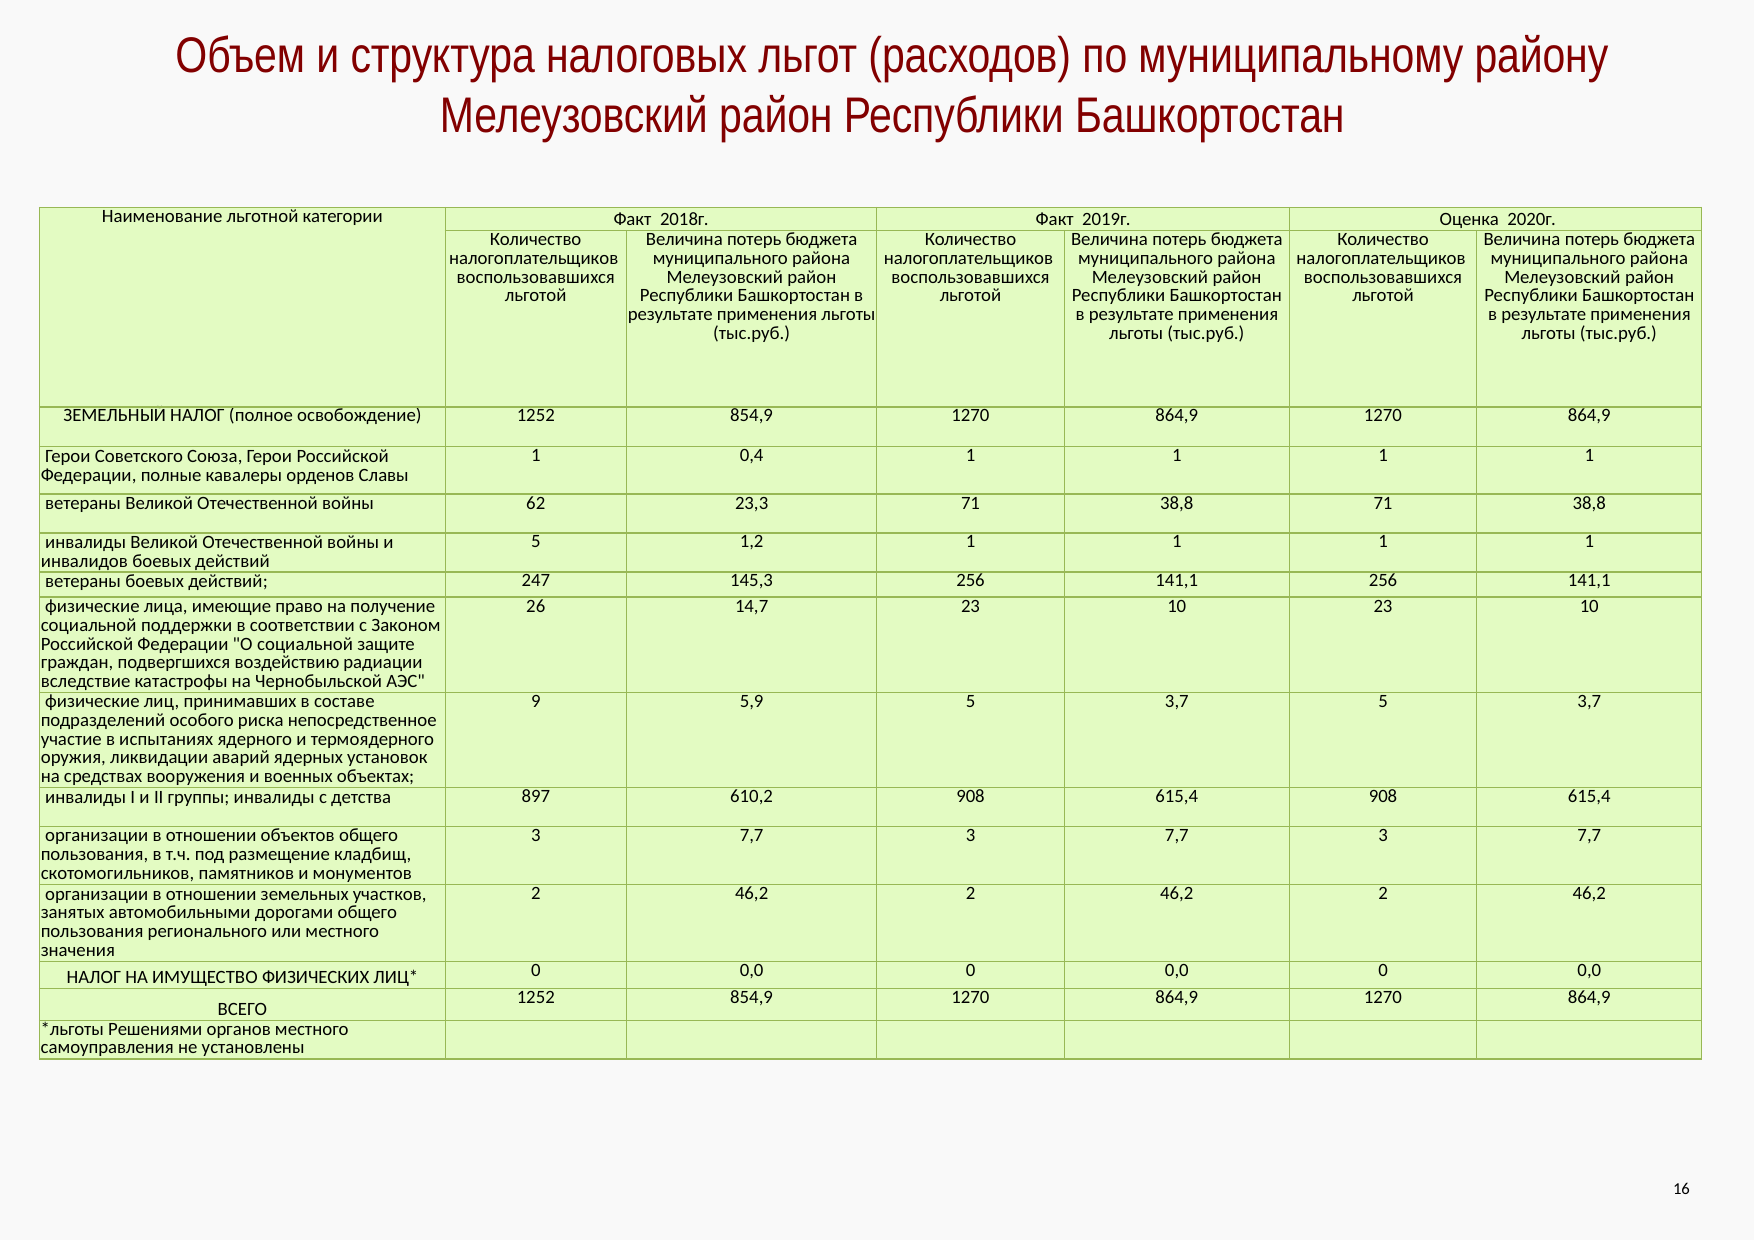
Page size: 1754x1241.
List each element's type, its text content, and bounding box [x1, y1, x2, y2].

table_cell НАЛОГ НА ИМУЩЕСТВО ФИЗИЧЕСКИХ ЛИЦ* [40, 962, 445, 988]
table_cell 62 [446, 495, 626, 532]
table_cell 38,8 [1065, 495, 1289, 532]
table_cell 864,9 [1477, 408, 1701, 446]
table_cell 908 [1290, 788, 1476, 826]
table_cell 71 [1290, 495, 1476, 532]
table_cell 1270 [877, 408, 1064, 446]
table_cell 23 [877, 598, 1064, 692]
table_cell 3 [877, 827, 1064, 884]
table_cell 0,0 [1477, 962, 1701, 988]
table_cell 10 [1477, 598, 1701, 692]
table_cell 23,3 [627, 495, 876, 532]
table_cell 46,2 [1065, 885, 1289, 961]
table_cell 897 [446, 788, 626, 826]
table_cell 1 [1290, 534, 1476, 571]
table_cell Количество налогоплательщиков воспользовавшихся льготой [1290, 231, 1476, 406]
table_cell [1290, 1021, 1476, 1058]
table_cell 1 [877, 534, 1064, 571]
table_cell 46,2 [627, 885, 876, 961]
table_cell 2 [446, 885, 626, 961]
table_cell 1252 [446, 408, 626, 446]
table_cell 1 [1290, 447, 1476, 493]
table_cell 7,7 [627, 827, 876, 884]
table_cell 1270 [1290, 989, 1476, 1020]
table_cell Герои Советского Союза, Герои Российской Федерации, полные кавалеры орденов Славы [40, 447, 445, 493]
table_cell 71 [877, 495, 1064, 532]
table_cell 610,2 [627, 788, 876, 826]
table_cell 1 [1477, 447, 1701, 493]
table_header Оценка 2020г. [1290, 208, 1701, 230]
text_box Объем и структура налоговых льгот (расходов) по муниципальному району Мелеузовский район Республики Башкортостан [80, 20, 1702, 143]
table_cell [877, 1021, 1064, 1058]
table_cell 3,7 [1477, 693, 1701, 787]
table_cell 141,1 [1065, 573, 1289, 596]
table_cell 247 [446, 573, 626, 596]
table_cell организации в отношении земельных участков, занятых автомобильными дорогами общего пользования регионального или местного значения [40, 885, 445, 961]
table_cell 256 [877, 573, 1064, 596]
table_cell 145,3 [627, 573, 876, 596]
table_cell 9 [446, 693, 626, 787]
table_cell 0 [1290, 962, 1476, 988]
table_cell инвалиды Великой Отечественной войны и инвалидов боевых действий [40, 534, 445, 571]
table_cell Количество налогоплательщиков воспользовавшихся льготой [877, 231, 1064, 406]
table_cell ветераны боевых действий; [40, 573, 445, 596]
table_cell 0,4 [627, 447, 876, 493]
table_cell 1270 [1290, 408, 1476, 446]
table_cell 5,9 [627, 693, 876, 787]
table_cell Величина потерь бюджета муниципального района Мелеузовский район Республики Башкортостан в результате применения льготы (тыс.руб.) [627, 231, 876, 406]
table_cell 7,7 [1065, 827, 1289, 884]
table_cell Величина потерь бюджета муниципального района Мелеузовский район Республики Башкортостан в результате применения льготы (тыс.руб.) [1065, 231, 1289, 406]
table_cell 1 [1477, 534, 1701, 571]
table_cell 1 [877, 447, 1064, 493]
table_header Факт 2018г. [446, 208, 876, 230]
table_cell 2 [877, 885, 1064, 961]
table_cell [1065, 1021, 1289, 1058]
table_header Факт 2019г. [877, 208, 1289, 230]
table_cell *льготы Решениями органов местного самоуправления не установлены [40, 1021, 445, 1058]
table_cell 5 [877, 693, 1064, 787]
table_cell 864,9 [1065, 989, 1289, 1020]
table_cell 5 [446, 534, 626, 571]
table_cell 0 [446, 962, 626, 988]
table_cell 1 [1065, 447, 1289, 493]
table_cell 1252 [446, 989, 626, 1020]
table_cell 1 [446, 447, 626, 493]
table_cell 256 [1290, 573, 1476, 596]
table_cell 615,4 [1065, 788, 1289, 826]
table_cell 23 [1290, 598, 1476, 692]
table_cell 5 [1290, 693, 1476, 787]
table_cell 26 [446, 598, 626, 692]
table_cell 7,7 [1477, 827, 1701, 884]
table_cell Количество налогоплательщиков воспользовавшихся льготой [446, 231, 626, 406]
table_cell 854,9 [627, 408, 876, 446]
table_cell 0 [877, 962, 1064, 988]
table_cell [446, 1021, 626, 1058]
table_cell 3,7 [1065, 693, 1289, 787]
table_cell 908 [877, 788, 1064, 826]
table_cell 854,9 [627, 989, 876, 1020]
table_cell 141,1 [1477, 573, 1701, 596]
table_cell 38,8 [1477, 495, 1701, 532]
table_cell 1270 [877, 989, 1064, 1020]
table_cell Величина потерь бюджета муниципального района Мелеузовский район Республики Башкортостан в результате применения льготы (тыс.руб.) [1477, 231, 1701, 406]
table_cell [1477, 1021, 1701, 1058]
table_cell 615,4 [1477, 788, 1701, 826]
table_cell 3 [446, 827, 626, 884]
table_cell 46,2 [1477, 885, 1701, 961]
table_cell ЗЕМЕЛЬНЫЙ НАЛОГ (полное освобождение) [40, 408, 445, 446]
table_cell 0,0 [1065, 962, 1289, 988]
table_cell 864,9 [1477, 989, 1701, 1020]
table_cell 14,7 [627, 598, 876, 692]
table_cell 3 [1290, 827, 1476, 884]
table_cell [627, 1021, 876, 1058]
table_cell физические лица, имеющие право на получение социальной поддержки в соответствии с Законом Российской Федерации "О социальной защите граждан, подвергшихся воздействию радиации вследствие катастрофы на Чернобыльской АЭС" [40, 598, 445, 692]
table_cell 0,0 [627, 962, 876, 988]
table_cell 864,9 [1065, 408, 1289, 446]
table_header Наименование льготной категории [40, 208, 445, 406]
table_cell 2 [1290, 885, 1476, 961]
text_box 16 [1656, 1168, 1707, 1207]
table_cell 1 [1065, 534, 1289, 571]
table_cell инвалиды I и II группы; инвалиды с детства [40, 788, 445, 826]
table_cell 10 [1065, 598, 1289, 692]
table_cell ветераны Великой Отечественной войны [40, 495, 445, 532]
table_cell физические лиц, принимавших в составе подразделений особого риска непосредственное участие в испытаниях ядерного и термоядерного оружия, ликвидации аварий ядерных установок на средствах вооружения и военных объектах; [40, 693, 445, 787]
table_cell организации в отношении объектов общего пользования, в т.ч. под размещение кладбищ, скотомогильников, памятников и монументов [40, 827, 445, 884]
table_cell ВСЕГО [40, 989, 445, 1020]
table_cell 1,2 [627, 534, 876, 571]
